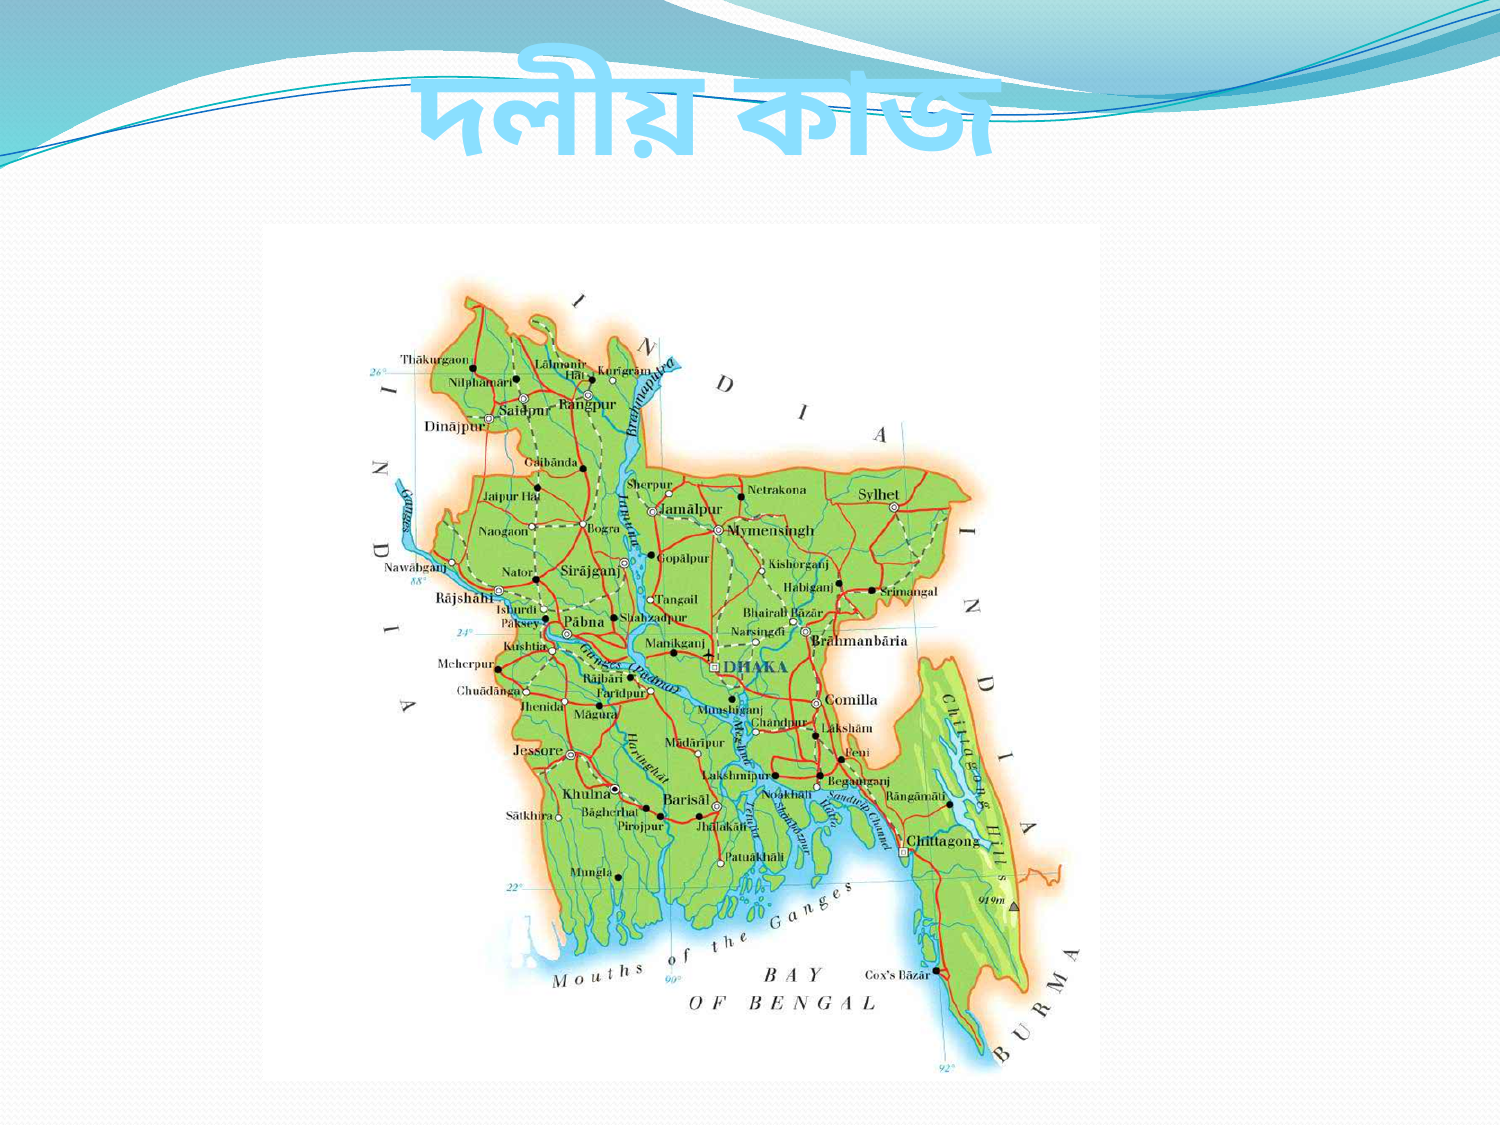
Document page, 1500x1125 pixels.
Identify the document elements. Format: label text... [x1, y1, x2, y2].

title দলীয় কাজ [399, 24, 1013, 180]
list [263, 224, 1101, 1082]
